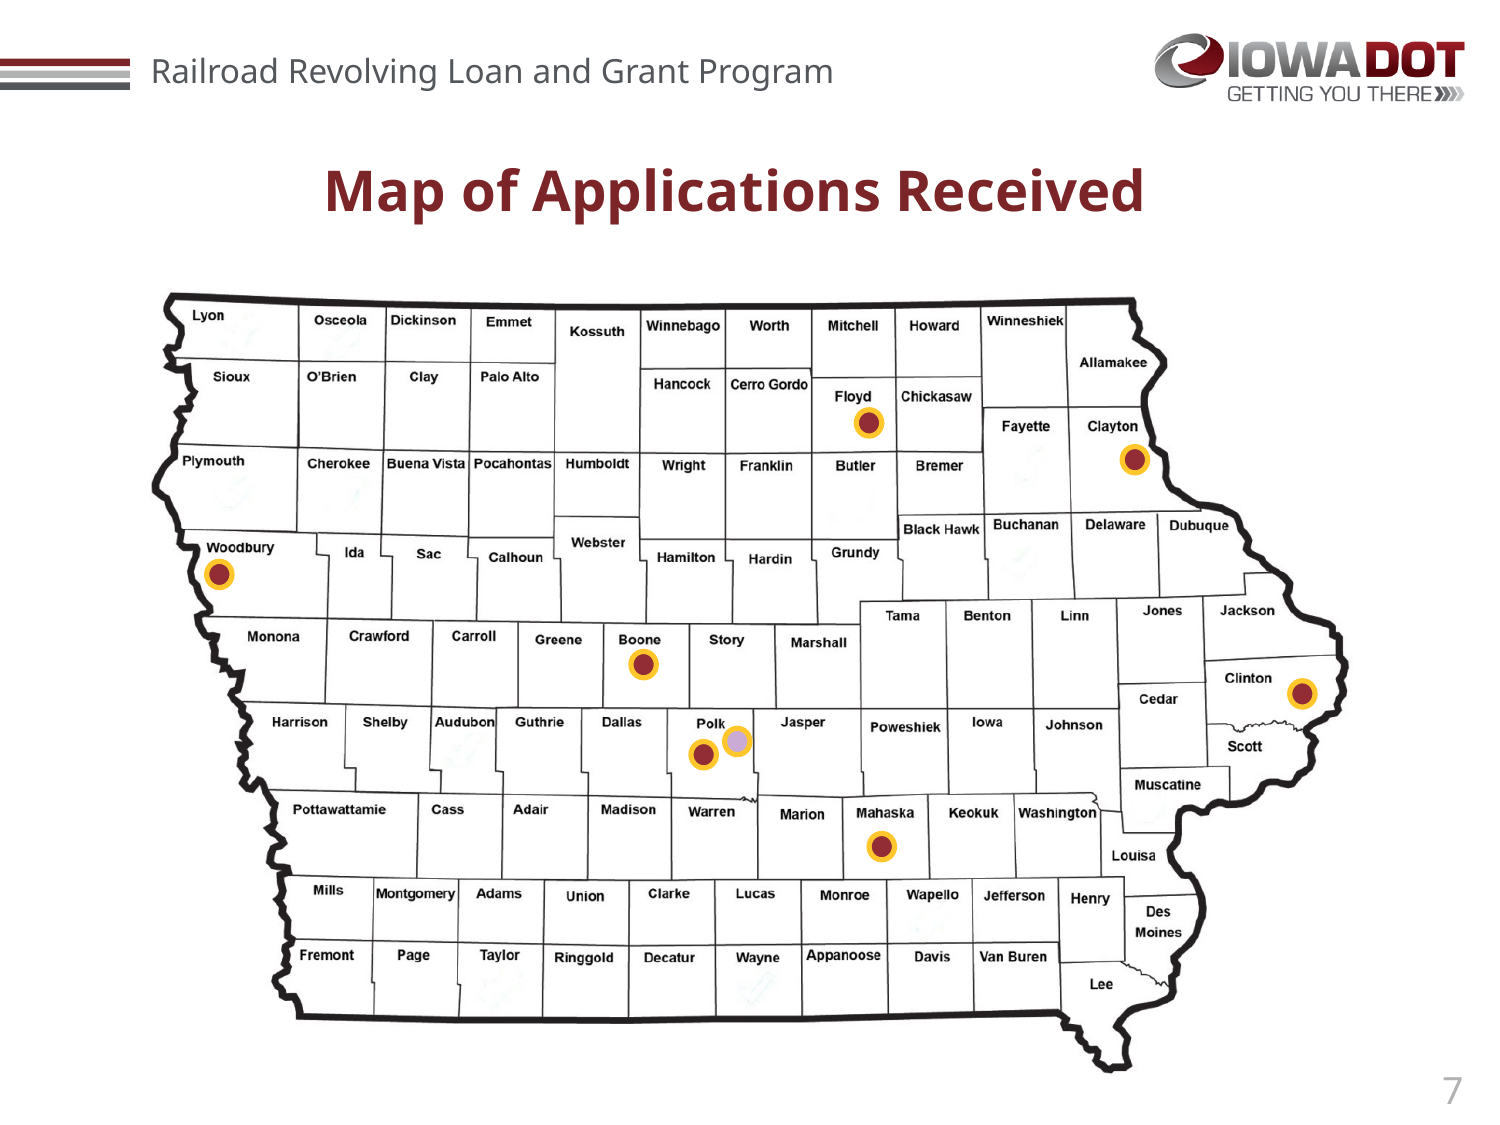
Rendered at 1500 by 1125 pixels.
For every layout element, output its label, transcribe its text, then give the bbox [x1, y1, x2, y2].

picture [136, 264, 1364, 1101]
picture [1147, 23, 1471, 114]
title Map of Applications Received [0, 109, 1471, 268]
